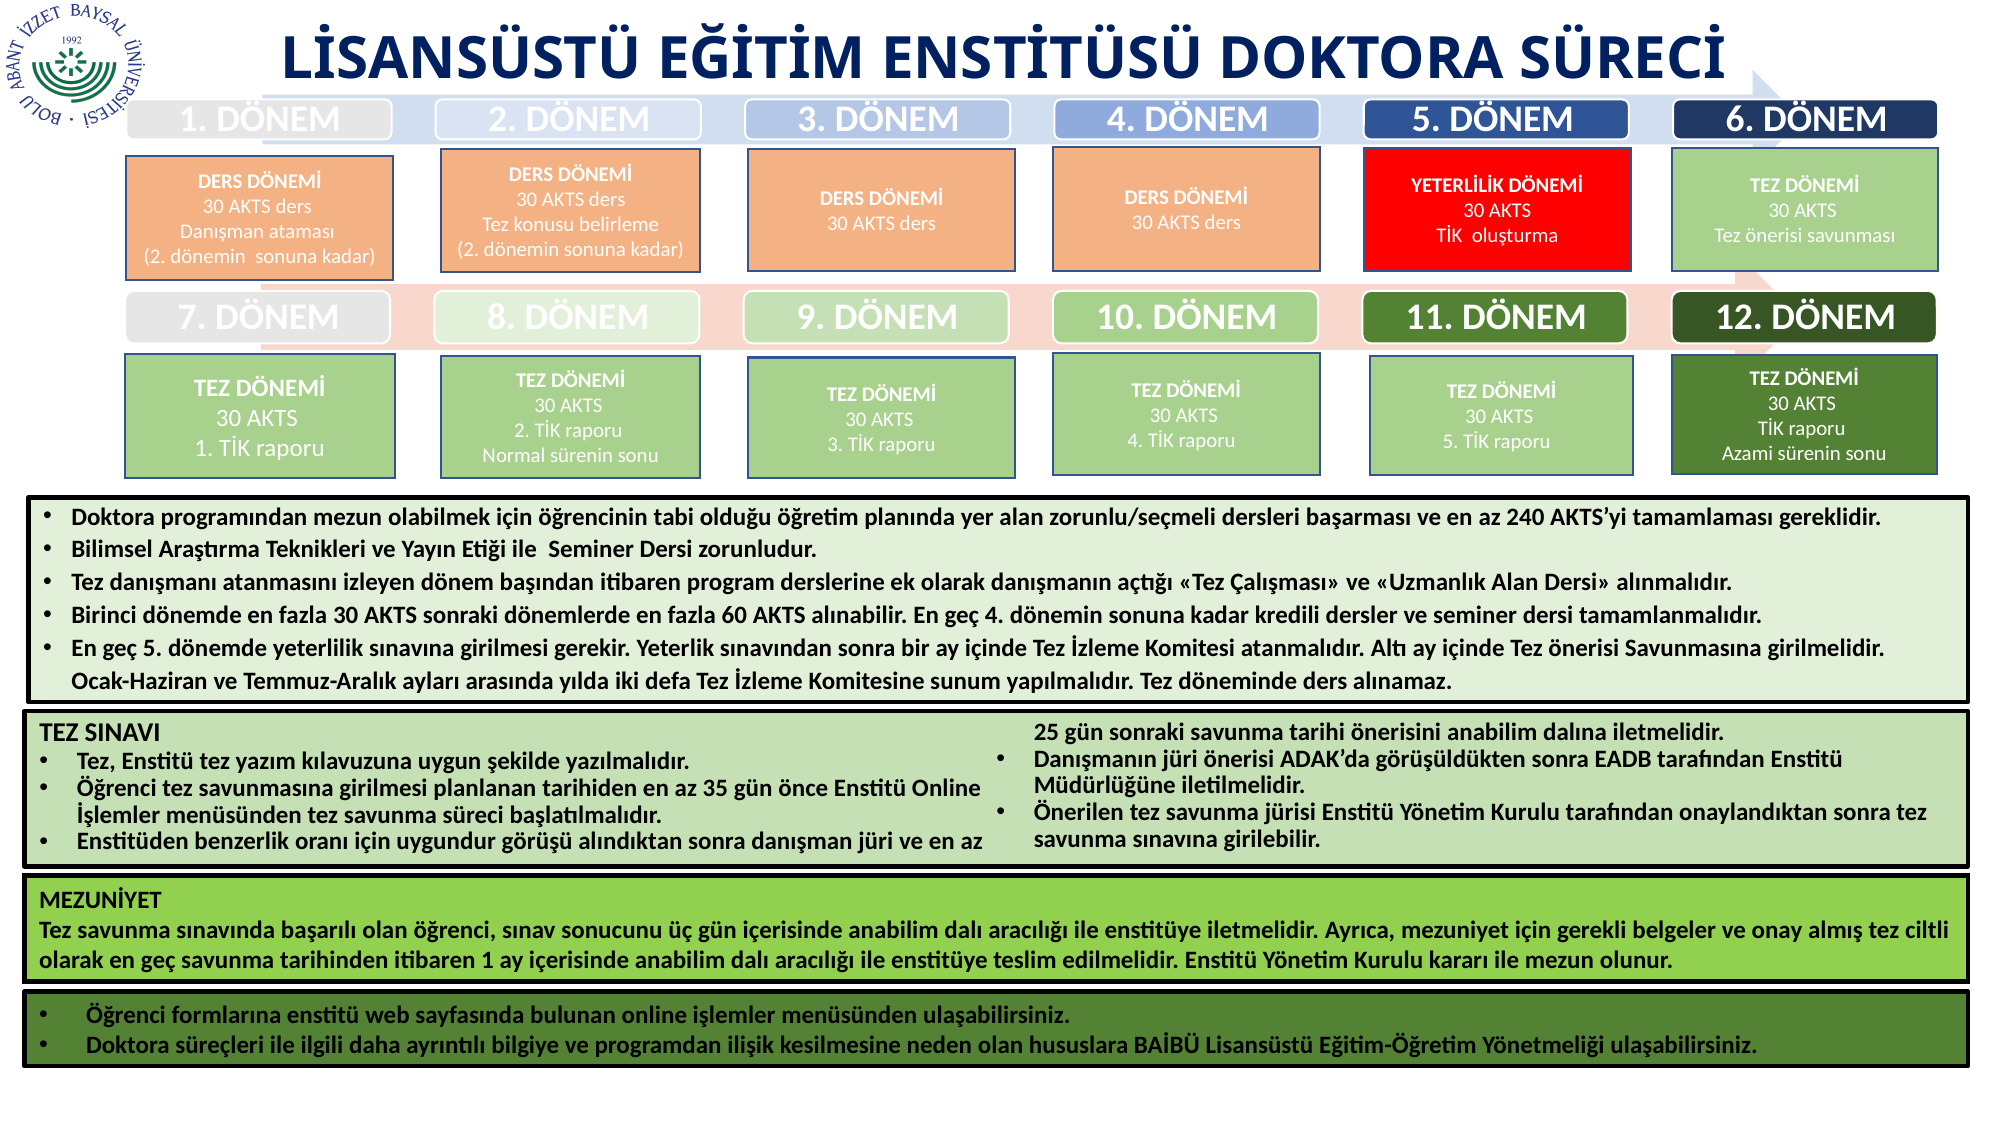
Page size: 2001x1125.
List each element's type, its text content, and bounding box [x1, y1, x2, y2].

title LİSANSÜSTÜ EĞİTİM ENSTİTÜSÜ DOKTORA SÜRECİ [246, 7, 1761, 69]
text_box MEZUNİYET Tez savunma sınavında başarılı olan öğrenci, sınav sonucunu üç gün içerisinde anabilim dalı aracılığı ile enstitüye iletmelidir. Ayrıca, mezuniyet için gerekli belgeler ve onay almış tez ciltli olarak en geç savunma tarihinden itibaren 1 ay içerisinde anabilim dalı aracılığı ile enstitüye teslim edilmelidir. Enstitü Yönetim Kurulu kararı ile mezun olunur. [23, 874, 1969, 982]
text_box DERS DÖNEMİ 30 AKTS ders Danışman ataması (2. dönemin sonuna kadar) [125, 155, 394, 251]
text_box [126, 69, 1939, 170]
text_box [124, 251, 1937, 383]
text_box YETERLİLİK DÖNEMİ 30 AKTS TİK oluşturma [1363, 170, 1632, 251]
text_box DERS DÖNEMİ 30 AKTS ders [747, 170, 1016, 251]
list TEZ SINAVI Tez, Enstitü tez yazım kılavuzuna uygun şekilde yazılmalıdır. Öğrenci tez savunmasına girilmesi planlanan tarihiden en az 35 gün önce Enstitü Online İşlemler menüsünden tez savunma süreci başlatılmalıdır. Enstitüden benzerlik oranı için uygundur görüşü alındıktan sonra danışman jüri ve en az 25 gün sonraki savunma tarihi önerisini anabilim dalına iletmelidir. Danışmanın jüri önerisi ADAK’da görüşüldükten sonra EADB tarafından Enstitü Müdürlüğüne iletilmelidir. Önerilen tez savunma jürisi Enstitü Yönetim Kurulu tarafından onaylandıktan sonra tez savunma sınavına girilebilir. [24, 711, 1968, 867]
picture [6, 4, 145, 128]
text_box TEZ DÖNEMİ 30 AKTS 3. TİK raporu [747, 383, 1016, 479]
text_box TEZ DÖNEMİ 30 AKTS TİK raporu Azami sürenin sonu [1671, 354, 1938, 475]
text_box TEZ DÖNEMİ 30 AKTS Tez önerisi savunması [1671, 170, 1939, 272]
text_box TEZ DÖNEMİ 30 AKTS 1. TİK raporu [124, 383, 396, 479]
text_box DERS DÖNEMİ 30 AKTS ders [1052, 170, 1321, 251]
list Doktora programından mezun olabilmek için öğrencinin tabi olduğu öğretim planında yer alan zorunlu/seçmeli dersleri başarması ve en az 240 AKTS’yi tamamlaması gereklidir. Bilimsel Araştırma Teknikleri ve Yayın Etiği ile Seminer Dersi zorunludur. Tez danışmanı atanmasını izleyen dönem başından itibaren program derslerine ek olarak danışmanın açtığı «Tez Çalışması» ve «Uzmanlık Alan Dersi» alınmalıdır. Birinci dönemde en fazla 30 AKTS sonraki dönemlerde en fazla 60 AKTS alınabilir. En geç 4. dönemin sonuna kadar kredili dersler ve seminer dersi tamamlanmalıdır. En geç 5. dönemde yeterlilik sınavına girilmesi gerekir. Yeterlik sınavından sonra bir ay içinde Tez İzleme Komitesi atanmalıdır. Altı ay içinde Tez önerisi Savunmasına girilmelidir. Ocak-Haziran ve Temmuz-Aralık ayları arasında yılda iki defa Tez İzleme Komitesine sunum yapılmalıdır. Tez döneminde ders alınamaz. [28, 497, 1969, 702]
text_box TEZ DÖNEMİ 30 AKTS 5. TİK raporu [1369, 383, 1634, 476]
text_box DERS DÖNEMİ 30 AKTS ders Tez konusu belirleme (2. dönemin sonuna kadar) [440, 170, 701, 251]
text_box TEZ DÖNEMİ 30 AKTS 2. TİK raporu Normal sürenin sonu [440, 383, 701, 479]
text_box TEZ DÖNEMİ 30 AKTS 4. TİK raporu [1052, 383, 1321, 476]
text_box Öğrenci formlarına enstitü web sayfasında bulunan online işlemler menüsünden ulaşabilirsiniz. Doktora süreçleri ile ilgili daha ayrıntılı bilgiye ve programdan ilişik kesilmesine neden olan hususlara BAİBÜ Lisansüstü Eğitim-Öğretim Yönetmeliği ulaşabilirsiniz. [24, 991, 1968, 1067]
